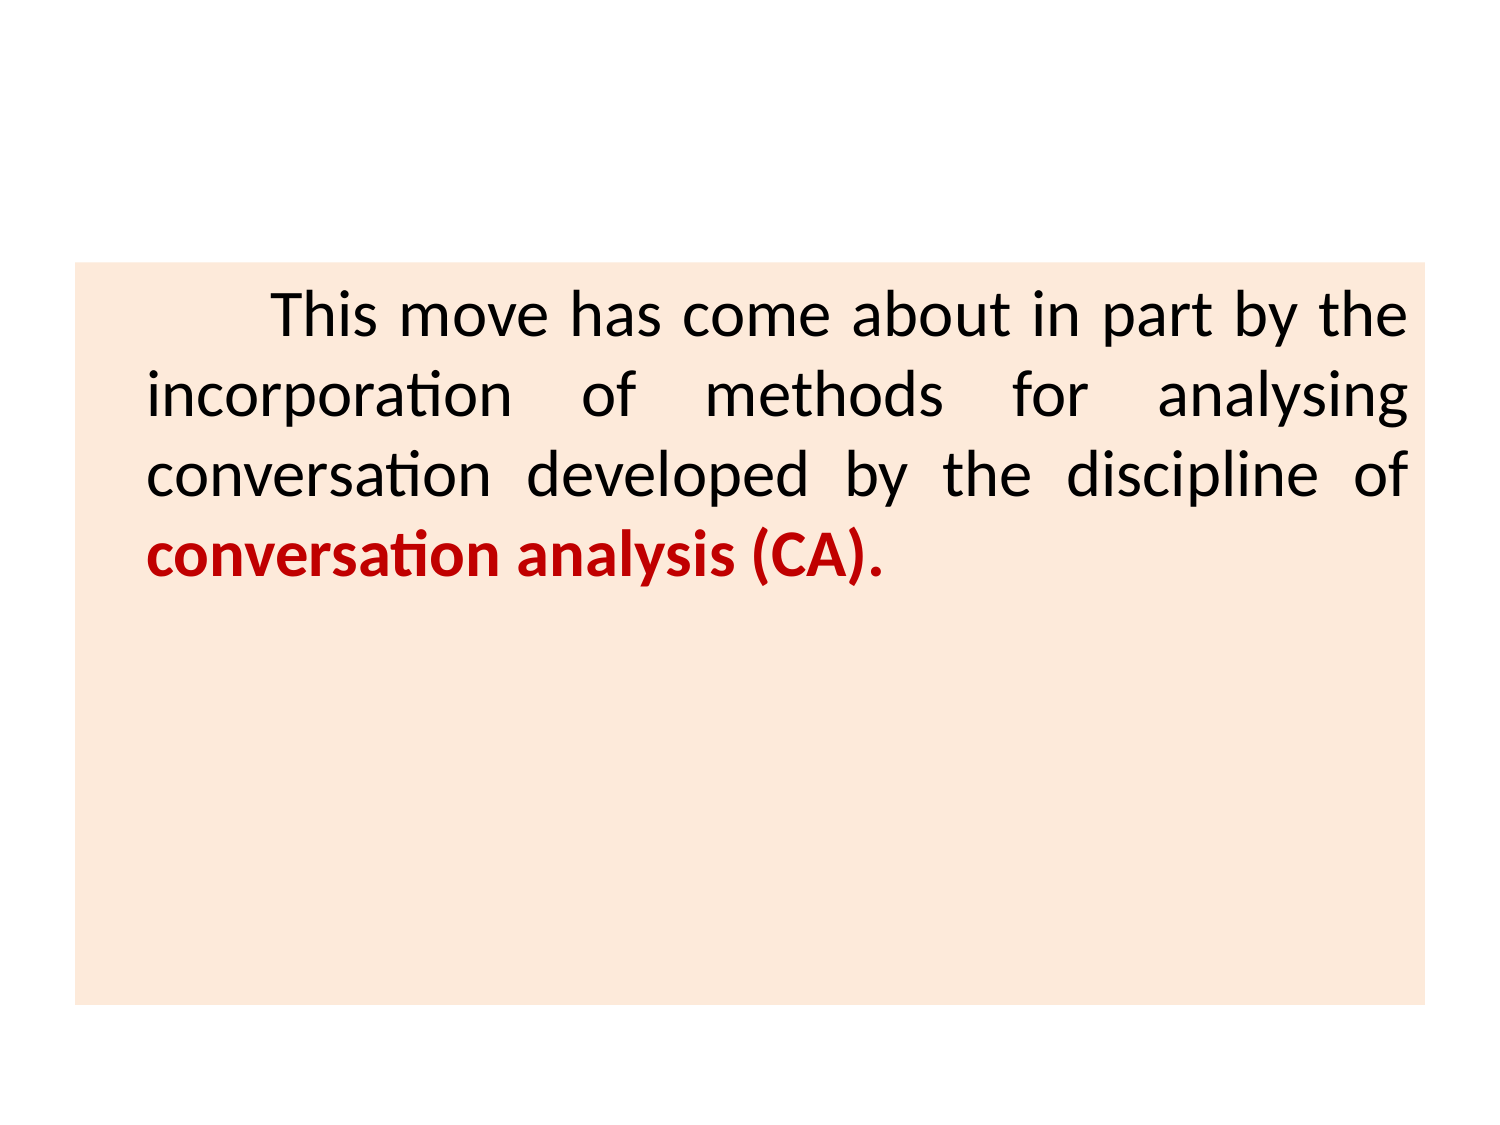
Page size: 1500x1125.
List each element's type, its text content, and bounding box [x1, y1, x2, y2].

list This move has come about in part by the incorporation of methods for analysing conversation developed by the discipline of conversation analysis (CA). [75, 262, 1425, 1005]
